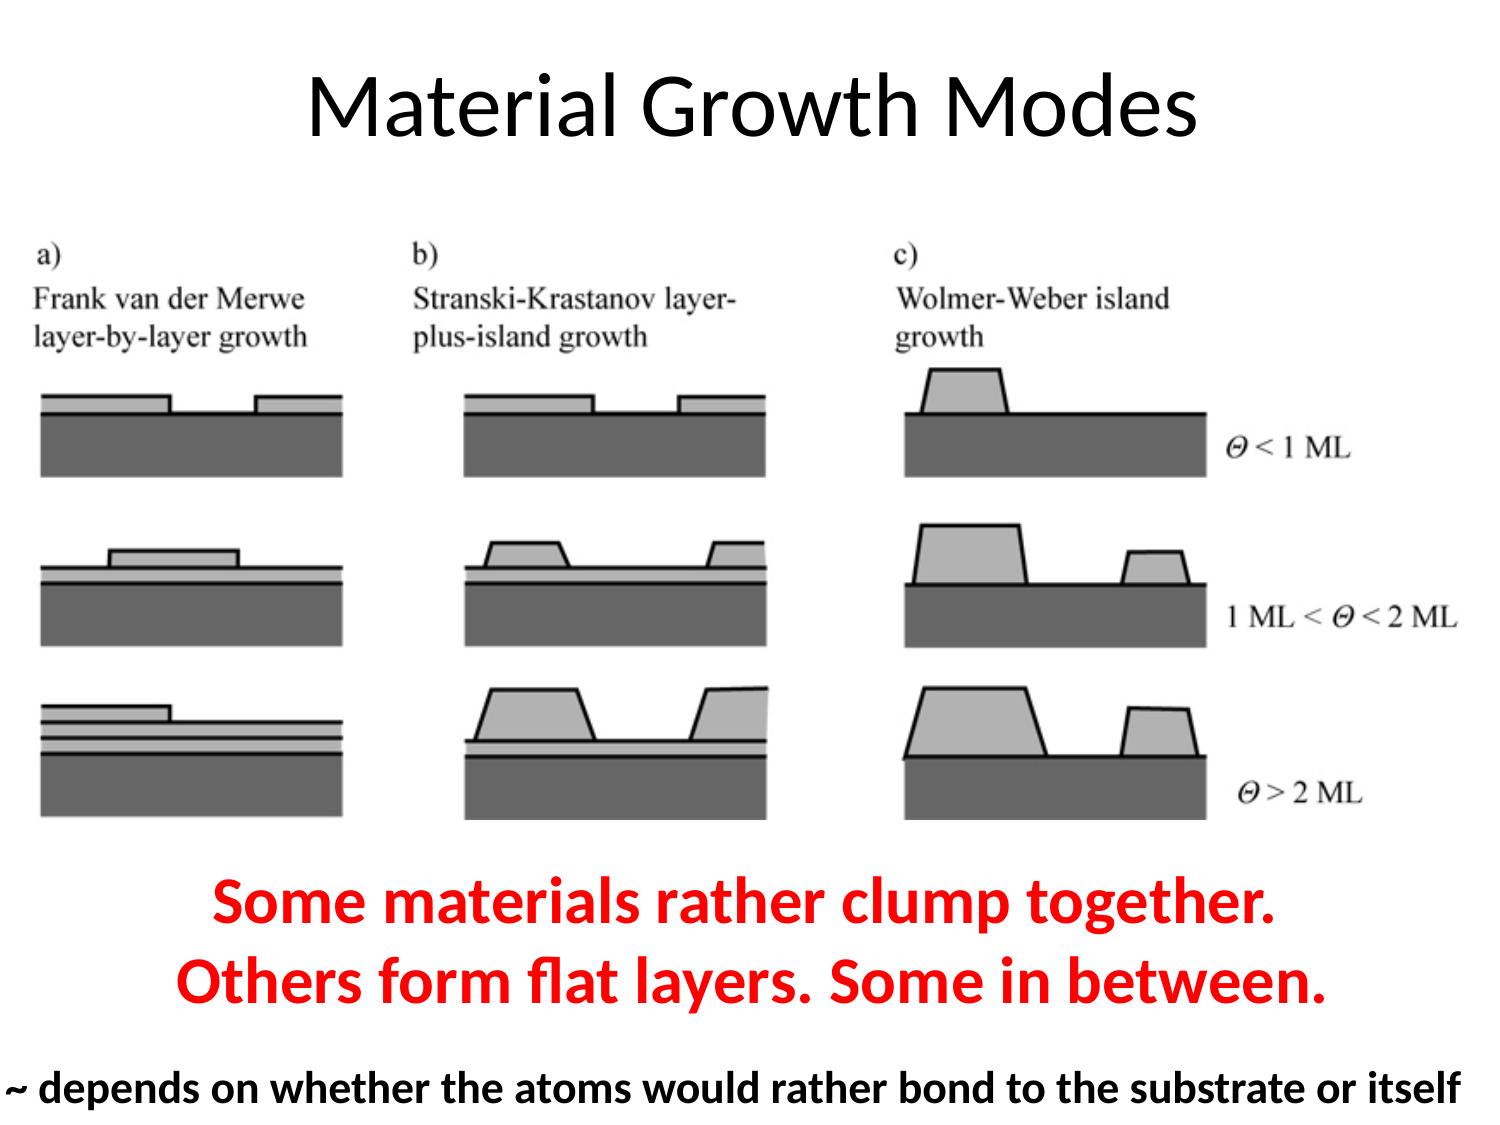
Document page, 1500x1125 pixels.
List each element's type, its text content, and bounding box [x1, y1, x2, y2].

title Material Growth Modes [77, 6, 1428, 194]
text_box ~ depends on whether the atoms would rather bond to the substrate or itself [0, 1050, 1500, 1121]
text_box Some materials rather clump together. Others form flat layers. Some in between. [27, 849, 1478, 1050]
picture [5, 232, 1500, 821]
